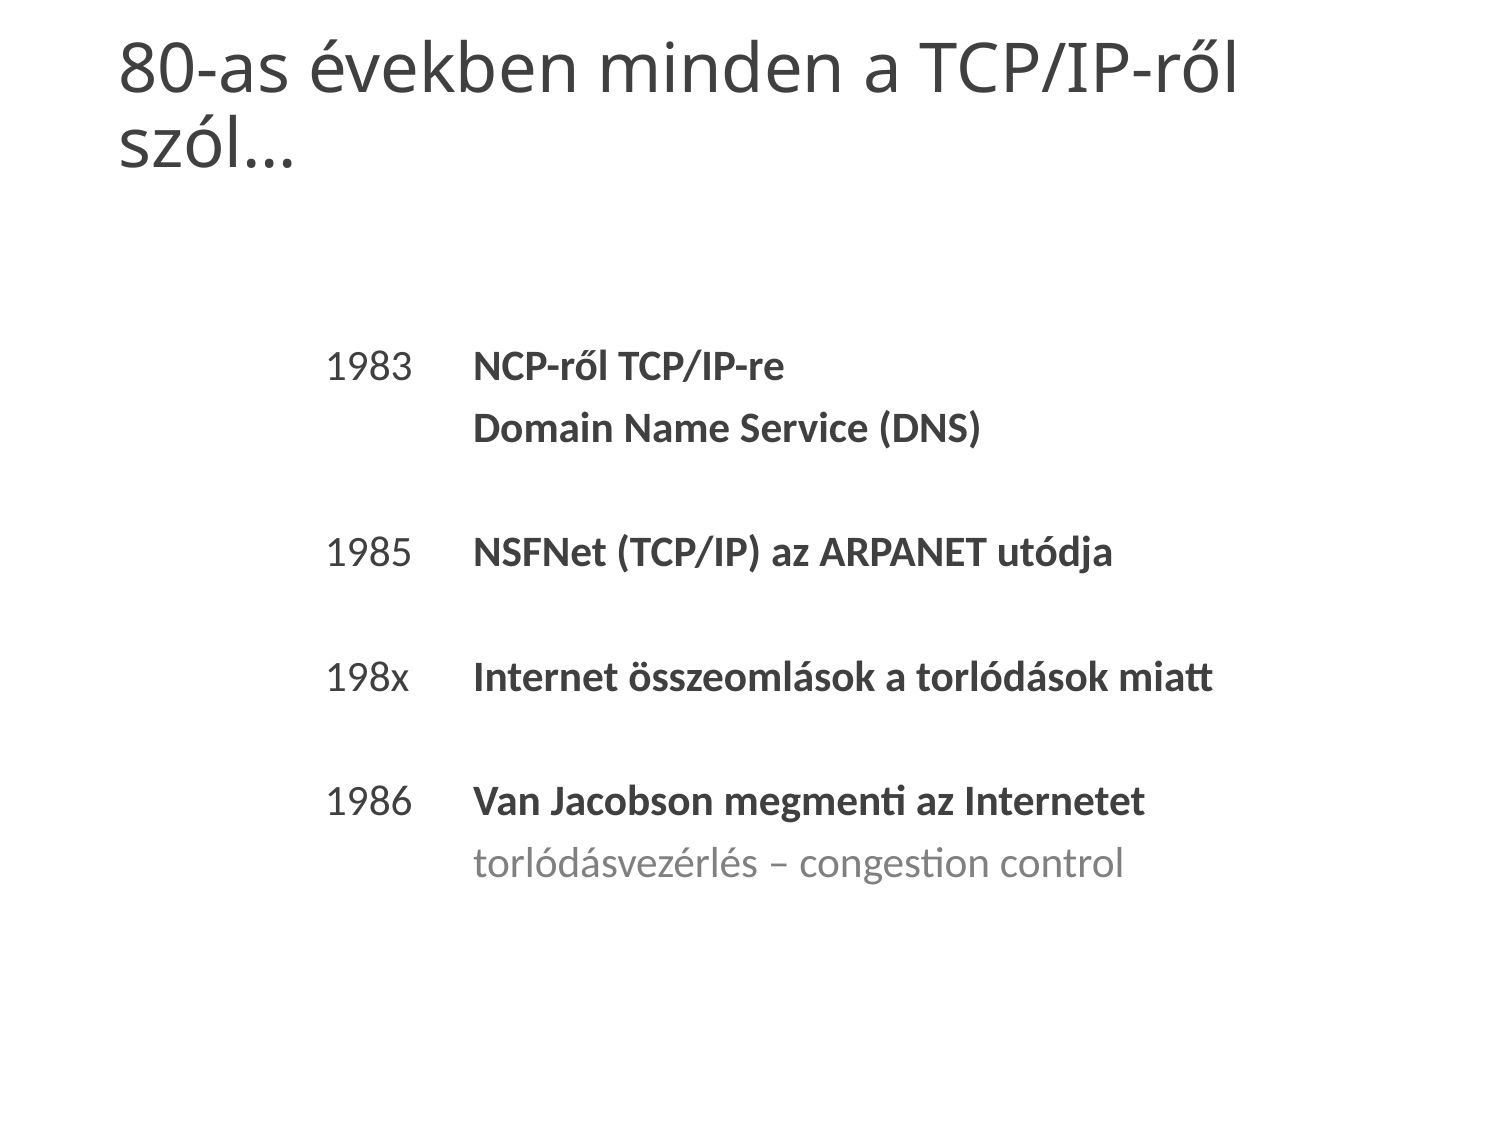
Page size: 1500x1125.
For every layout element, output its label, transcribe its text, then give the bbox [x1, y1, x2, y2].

title 80-as években minden a TCP/IP-ről szól… [103, 0, 1397, 217]
list 1983 NCP-ről TCP/IP-re Domain Name Service (DNS) 1985 NSFNet (TCP/IP) az ARPANET utódja 198x Internet összeomlások a torlódások miatt 1986 Van Jacobson megmenti az Internetet torlódásvezérlés – congestion control [309, 335, 1397, 901]
